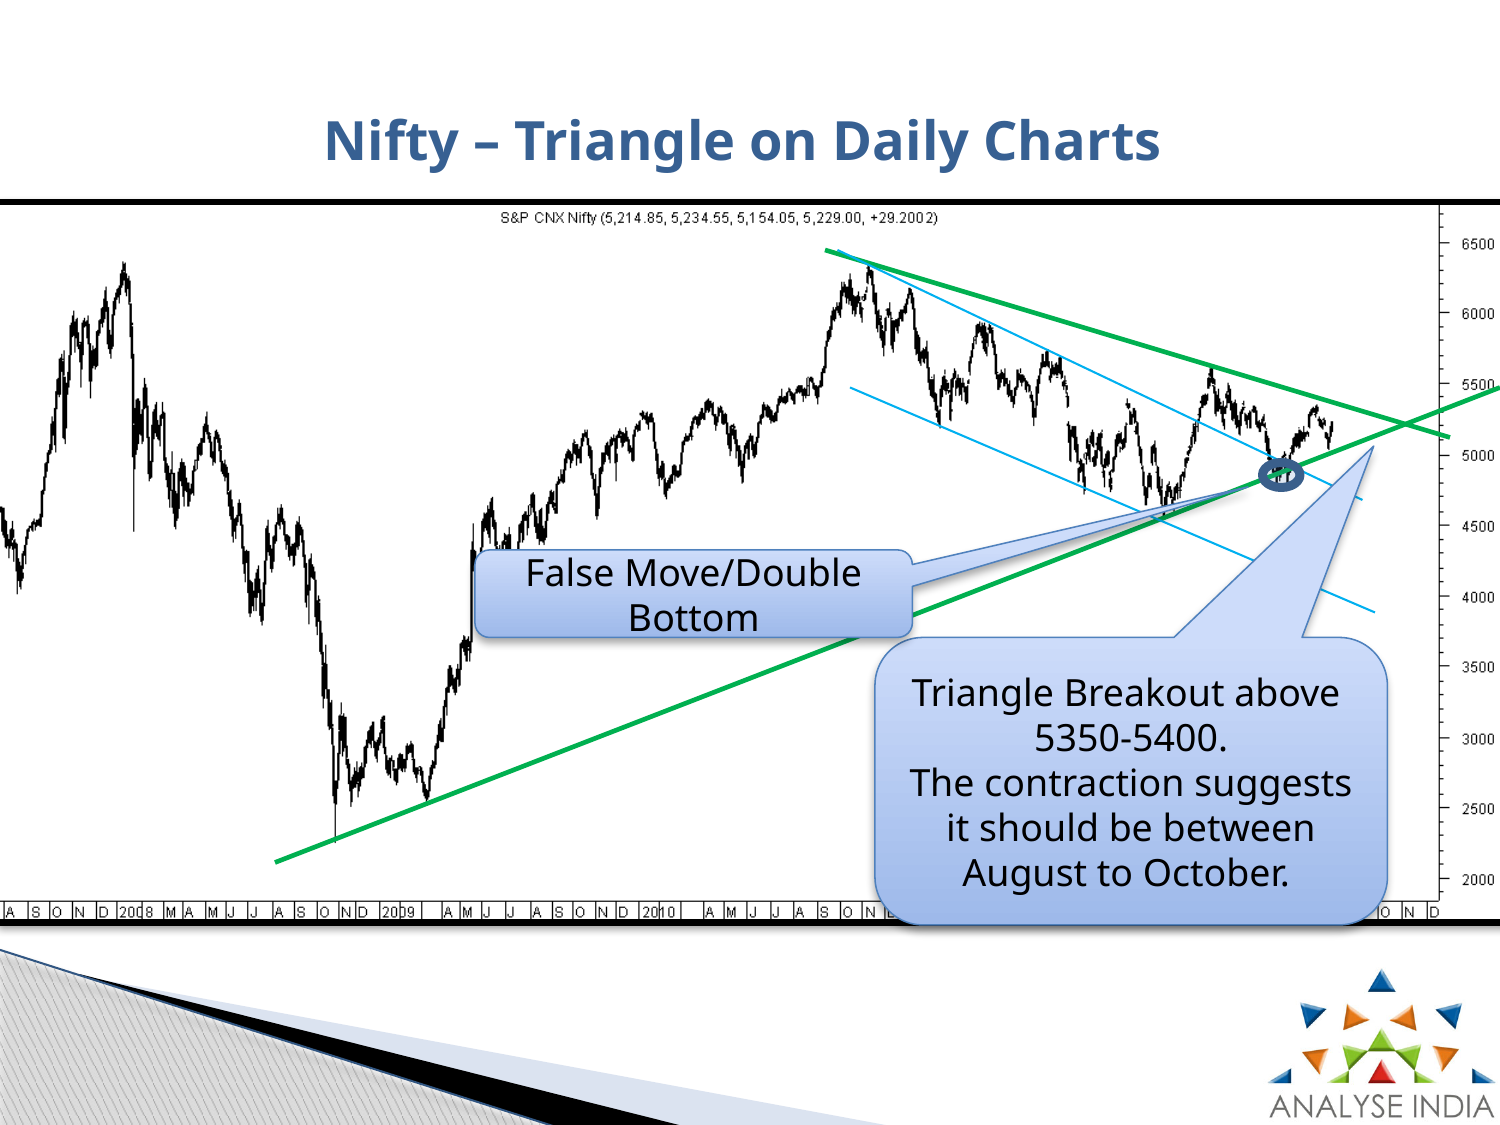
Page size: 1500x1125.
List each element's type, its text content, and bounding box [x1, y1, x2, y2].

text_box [837, 249, 1363, 501]
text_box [274, 387, 1500, 863]
picture [1263, 962, 1500, 1125]
picture [0, 205, 1500, 920]
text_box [824, 249, 837, 438]
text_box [849, 387, 1376, 613]
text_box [1363, 249, 1451, 438]
title Nifty – Triangle on Daily Charts [75, 45, 1425, 198]
